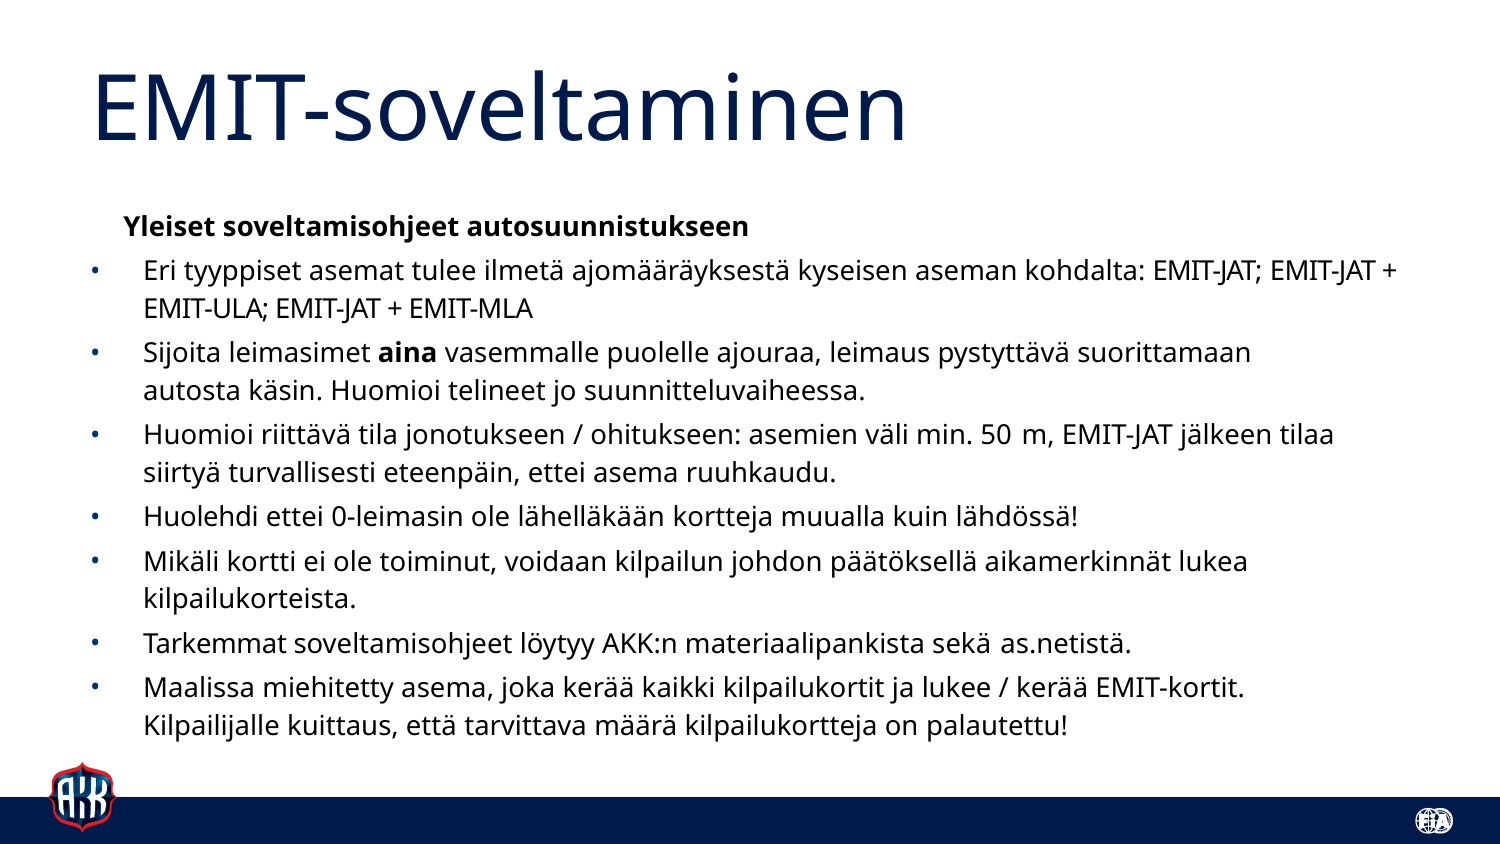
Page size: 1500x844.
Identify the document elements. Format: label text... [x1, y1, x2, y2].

title EMIT-soveltaminen [75, 33, 1425, 175]
picture [0, 0, 1500, 844]
list Yleiset soveltamisohjeet autosuunnistukseen Eri tyyppiset asemat tulee ilmetä ajomääräyksestä kyseisen aseman kohdalta: EMIT-JAT; EMIT-JAT + EMIT-ULA; EMIT-JAT + EMIT-MLA Sijoita leimasimet aina vasemmalle puolelle ajouraa, leimaus pystyttävä suorittamaan autosta käsin. Huomioi telineet jo suunnitteluvaiheessa. Huomioi riittävä tila jonotukseen / ohitukseen: asemien väli min. 50 m, EMIT-JAT jälkeen tilaa siirtyä turvallisesti eteenpäin, ettei asema ruuhkaudu. Huolehdi ettei 0-leimasin ole lähelläkään kortteja muualla kuin lähdössä! Mikäli kortti ei ole toiminut, voidaan kilpailun johdon päätöksellä aikamerkinnät lukea kilpailukorteista. Tarkemmat soveltamisohjeet löytyy AKK:n materiaalipankista sekä as.netistä. Maalissa miehitetty asema, joka kerää kaikki kilpailukortit ja lukee / kerää EMIT-kortit. Kilpailijalle kuittaus, että tarvittava määrä kilpailukortteja on palautettu! [75, 196, 1425, 754]
